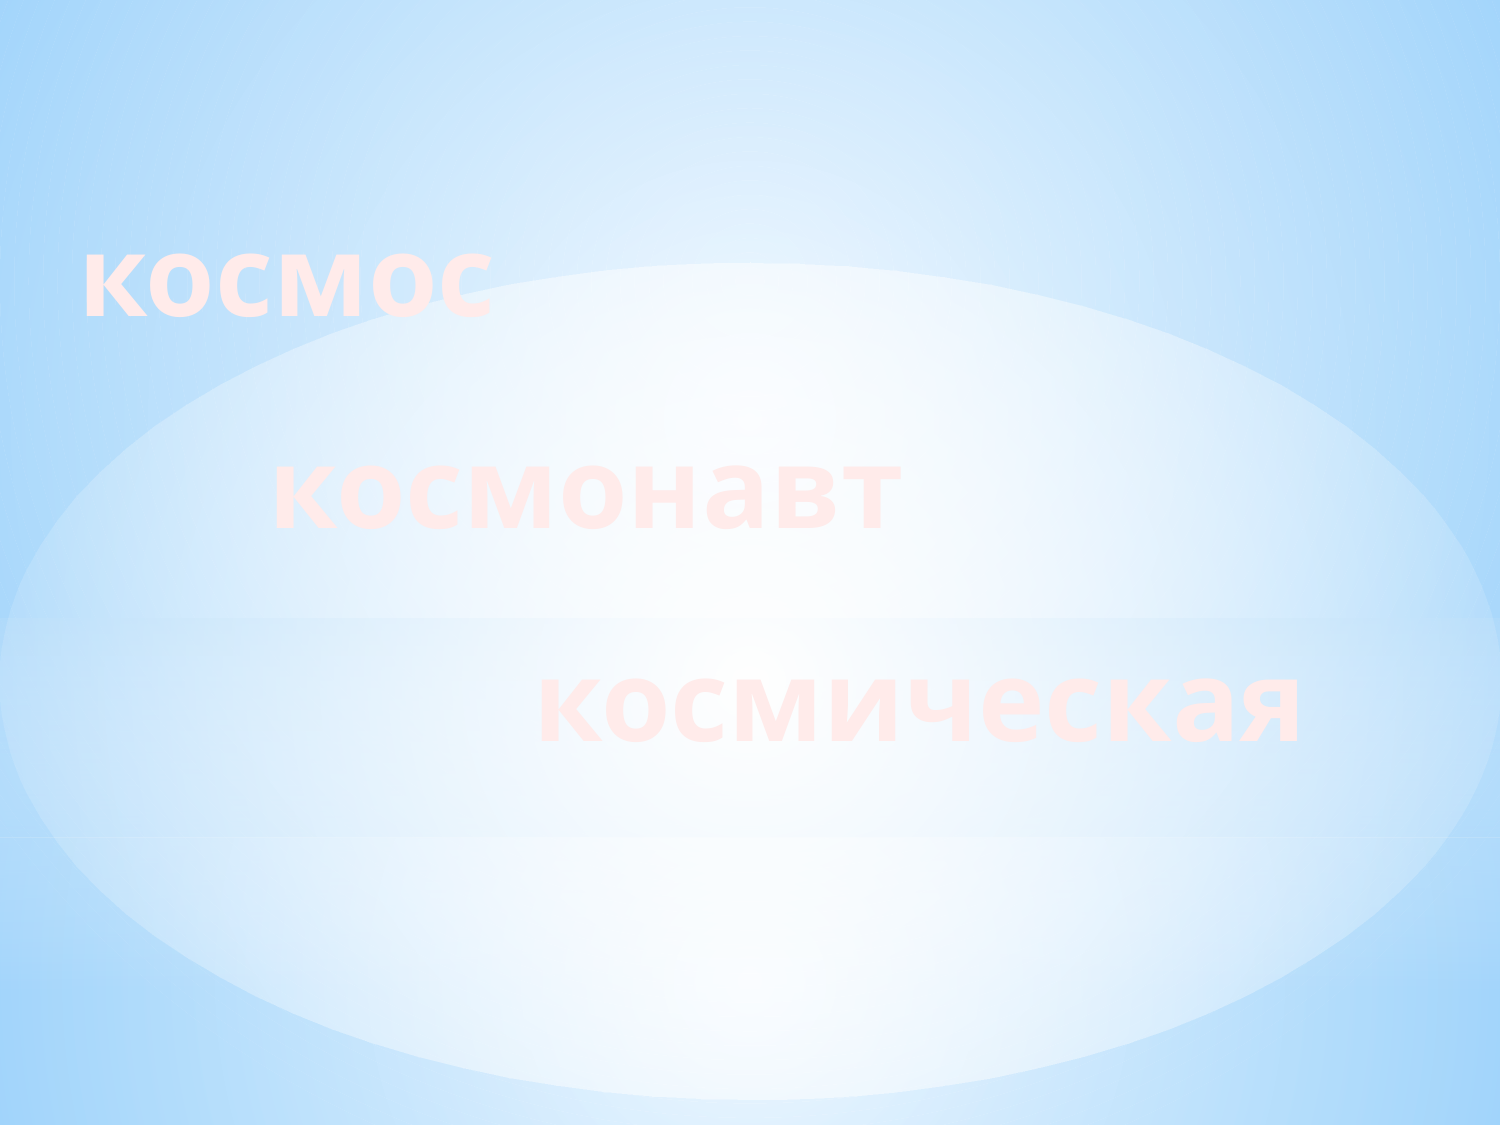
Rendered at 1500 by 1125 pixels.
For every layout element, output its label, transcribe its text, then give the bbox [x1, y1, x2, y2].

text_box космонавт [253, 408, 919, 559]
text_box космическая [518, 621, 1322, 772]
text_box космос [63, 196, 511, 347]
